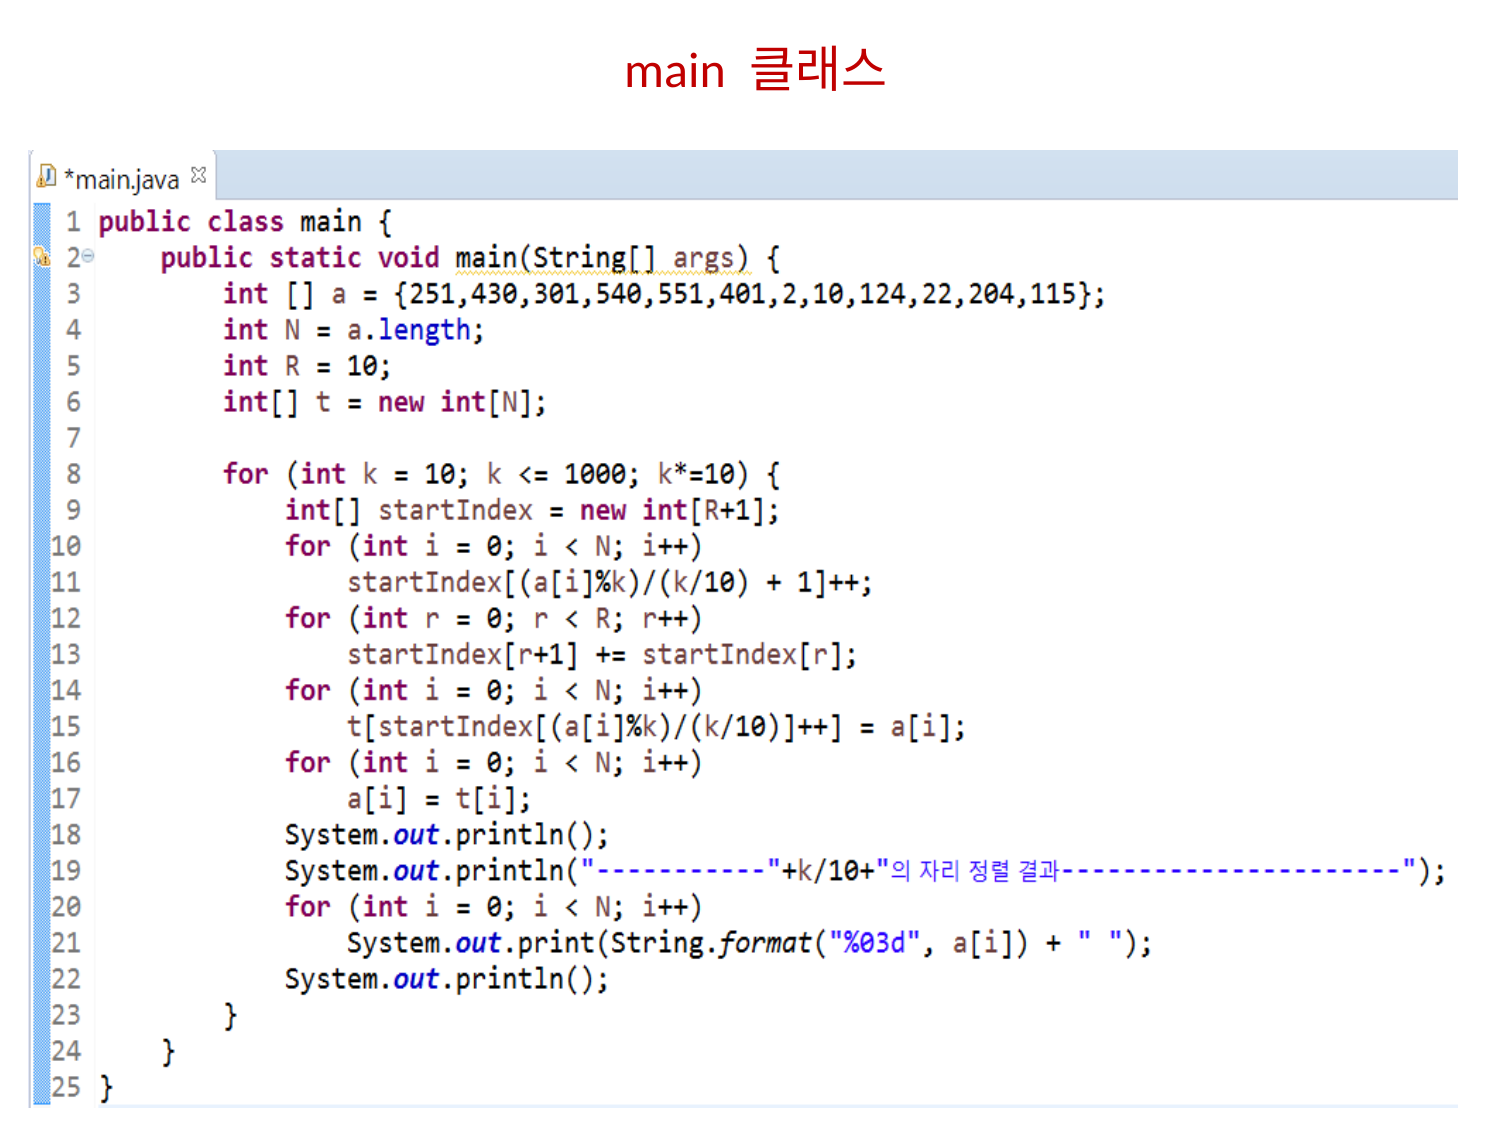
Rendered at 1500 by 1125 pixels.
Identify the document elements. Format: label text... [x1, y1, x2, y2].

text_box main 클래스 [609, 30, 903, 106]
picture [28, 150, 1458, 1108]
